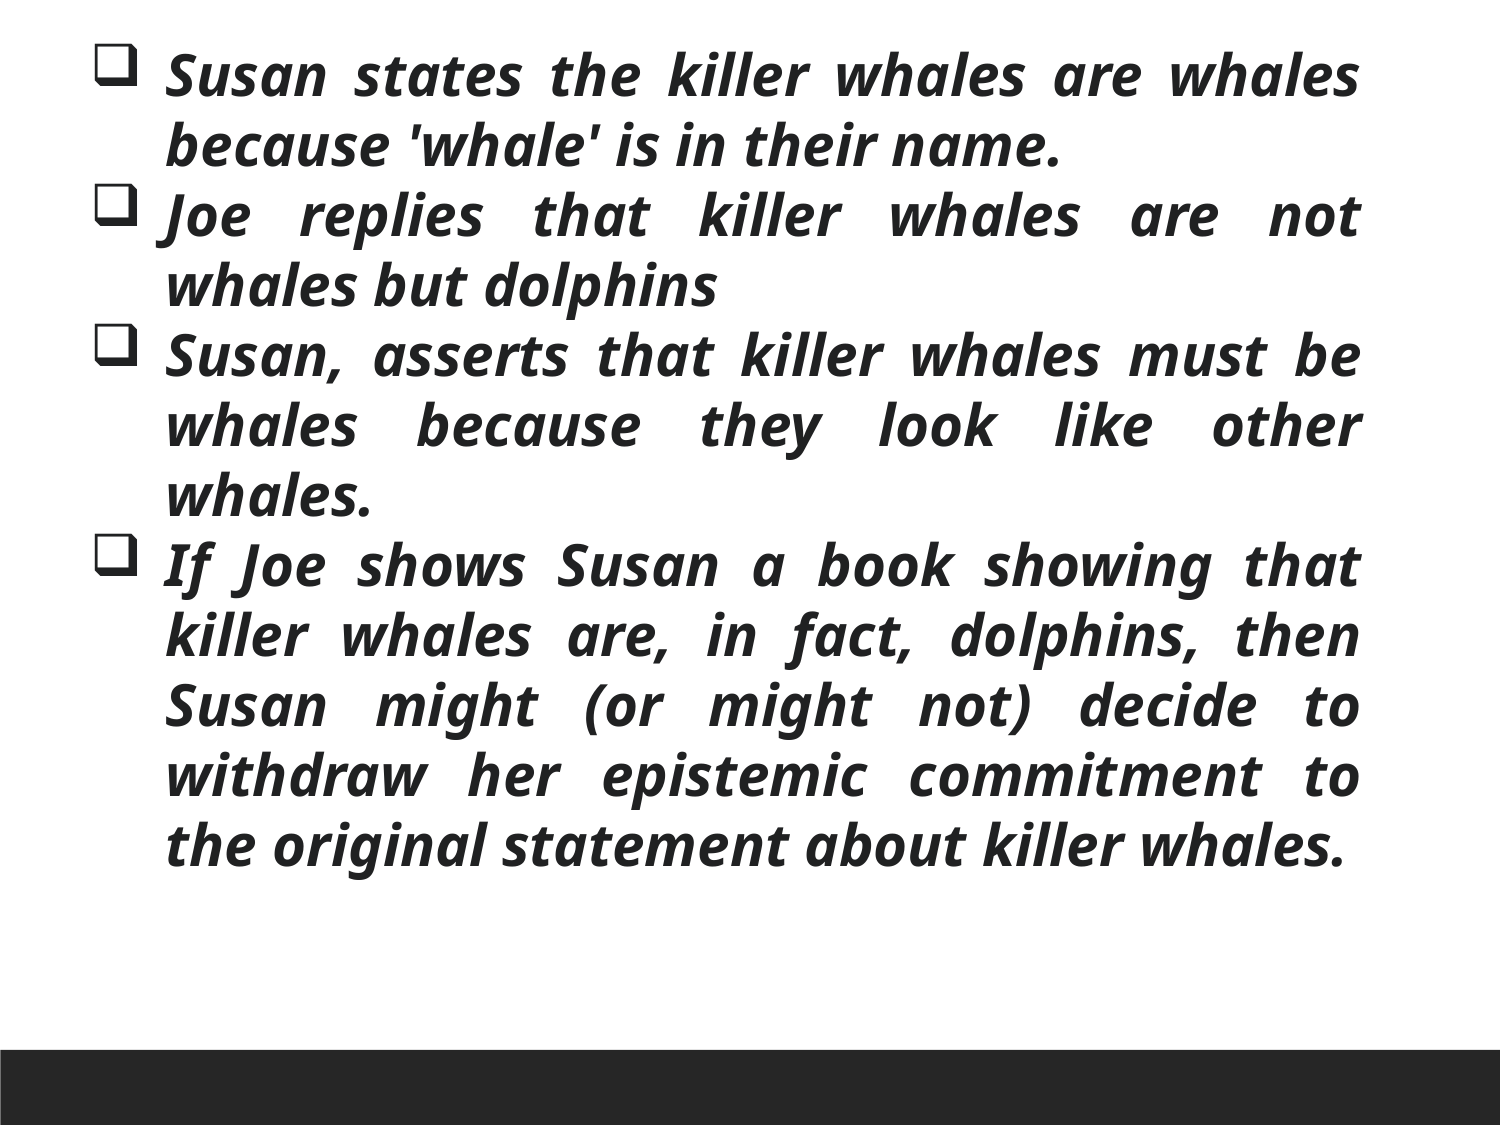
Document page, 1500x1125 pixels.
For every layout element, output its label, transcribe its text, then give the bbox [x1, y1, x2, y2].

text_box Susan states the killer whales are whales because 'whale' is in their name. Joe replies that killer whales are not whales but dolphins Susan, asserts that killer whales must be whales because they look like other whales. If Joe shows Susan a book showing that killer whales are, in fact, dolphins, then Susan might (or might not) decide to withdraw her epistemic commitment to the original statement about killer whales. [76, 30, 1377, 886]
